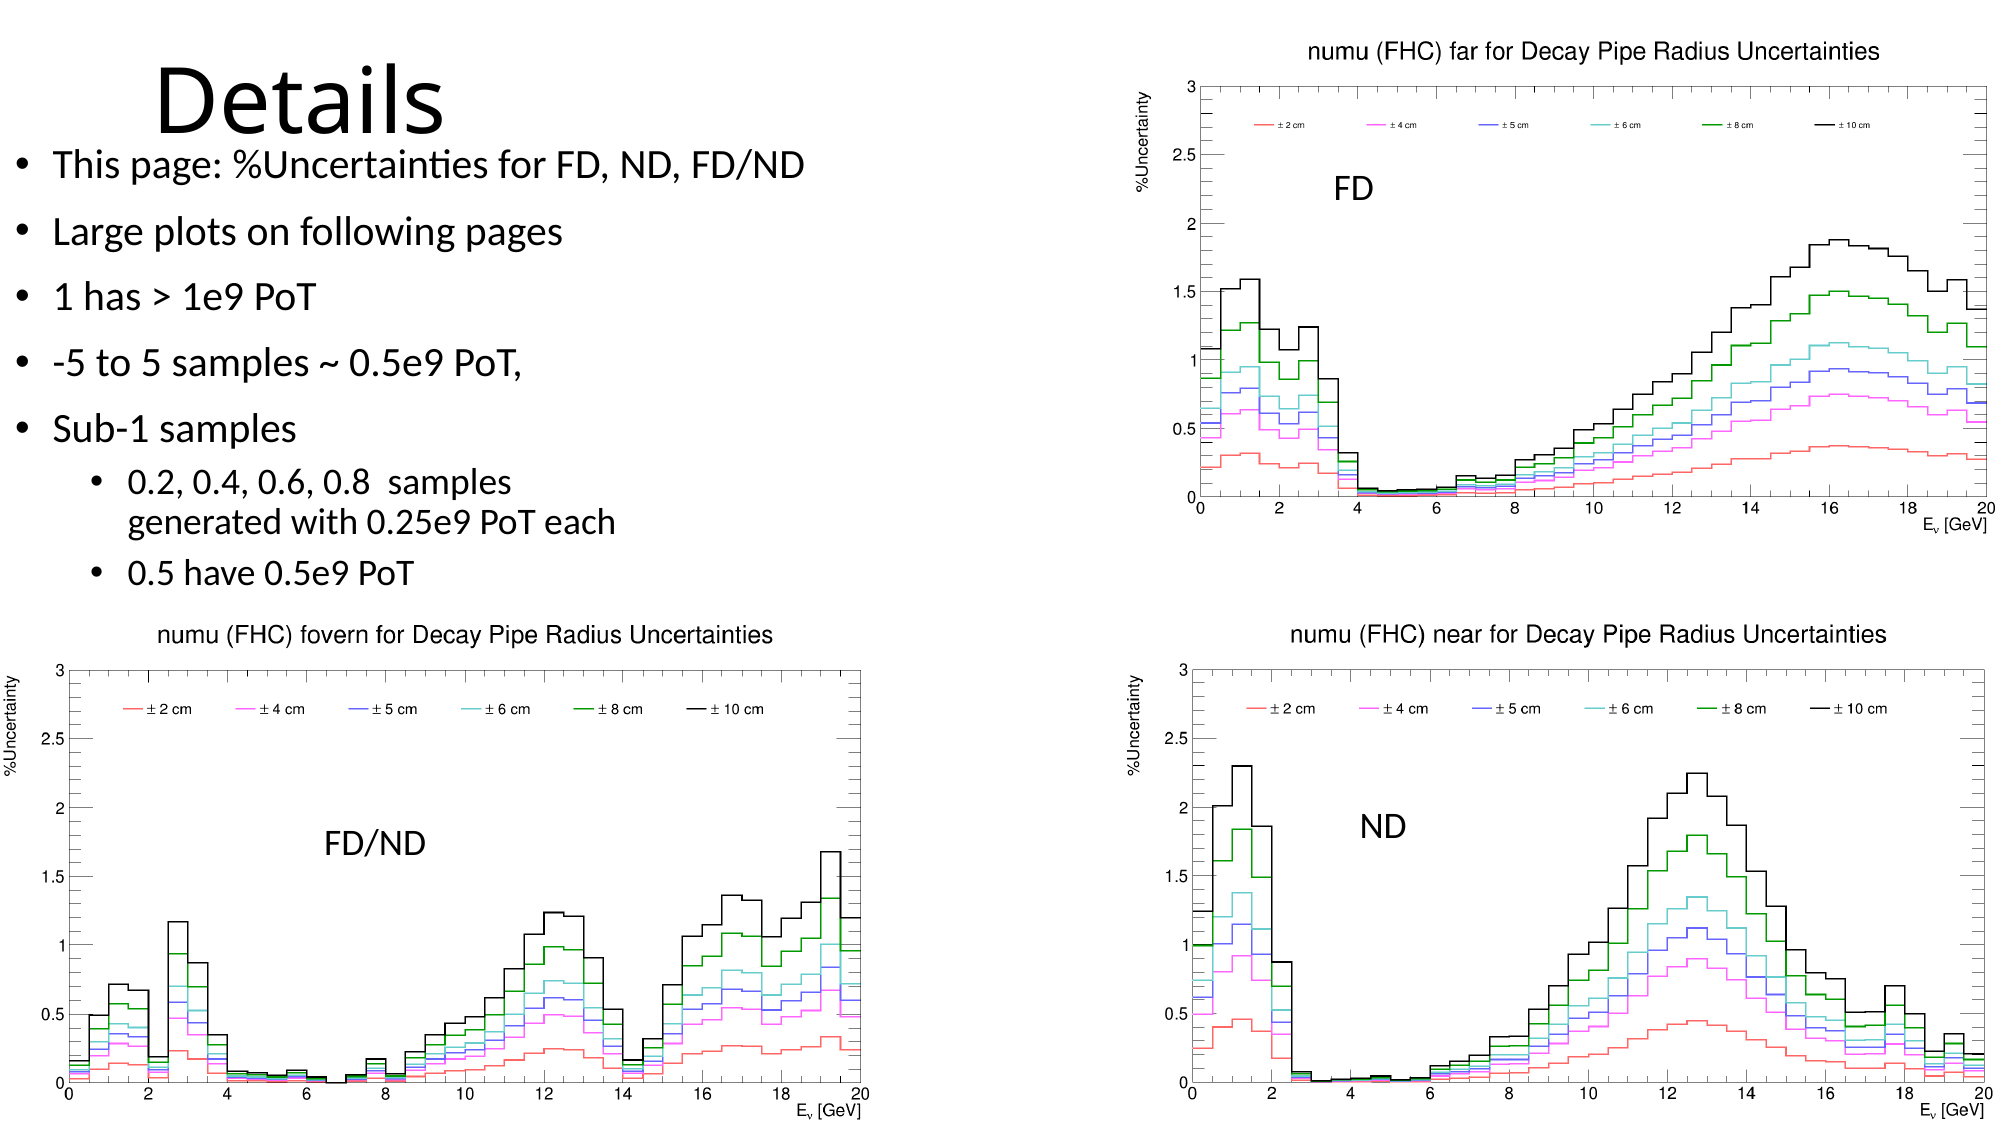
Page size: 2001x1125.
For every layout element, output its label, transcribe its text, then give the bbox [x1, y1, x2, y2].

picture [0, 619, 873, 1125]
picture [1125, 618, 2000, 1125]
title Details [137, 0, 1863, 213]
picture [1133, 36, 2000, 539]
